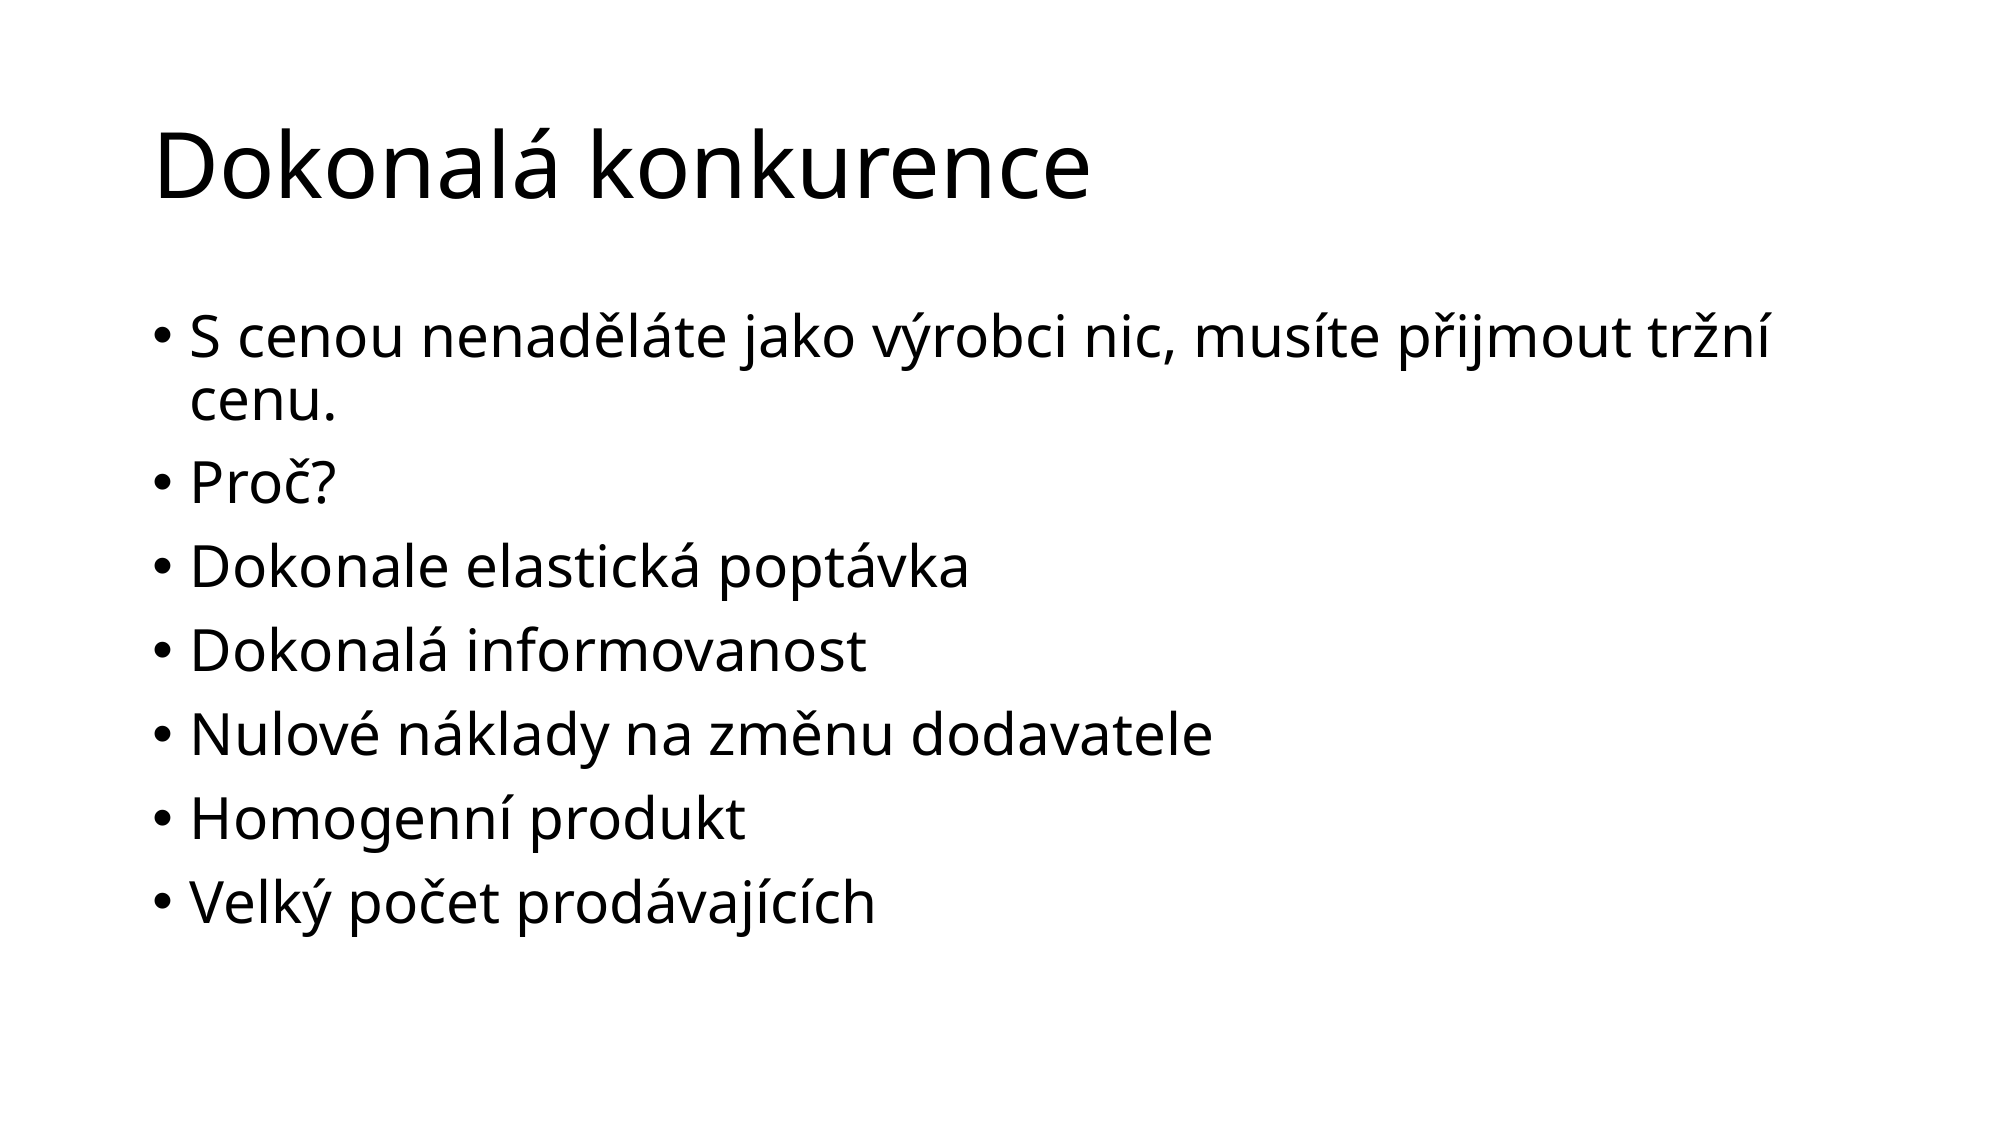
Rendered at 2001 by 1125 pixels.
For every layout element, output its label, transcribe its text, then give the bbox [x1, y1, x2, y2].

list S cenou nenaděláte jako výrobci nic, musíte přijmout tržní cenu. Proč? Dokonale elastická poptávka Dokonalá informovanost Nulové náklady na změnu dodavatele Homogenní produkt Velký počet prodávajících [137, 299, 1863, 1014]
title Dokonalá konkurence [137, 59, 1863, 278]
